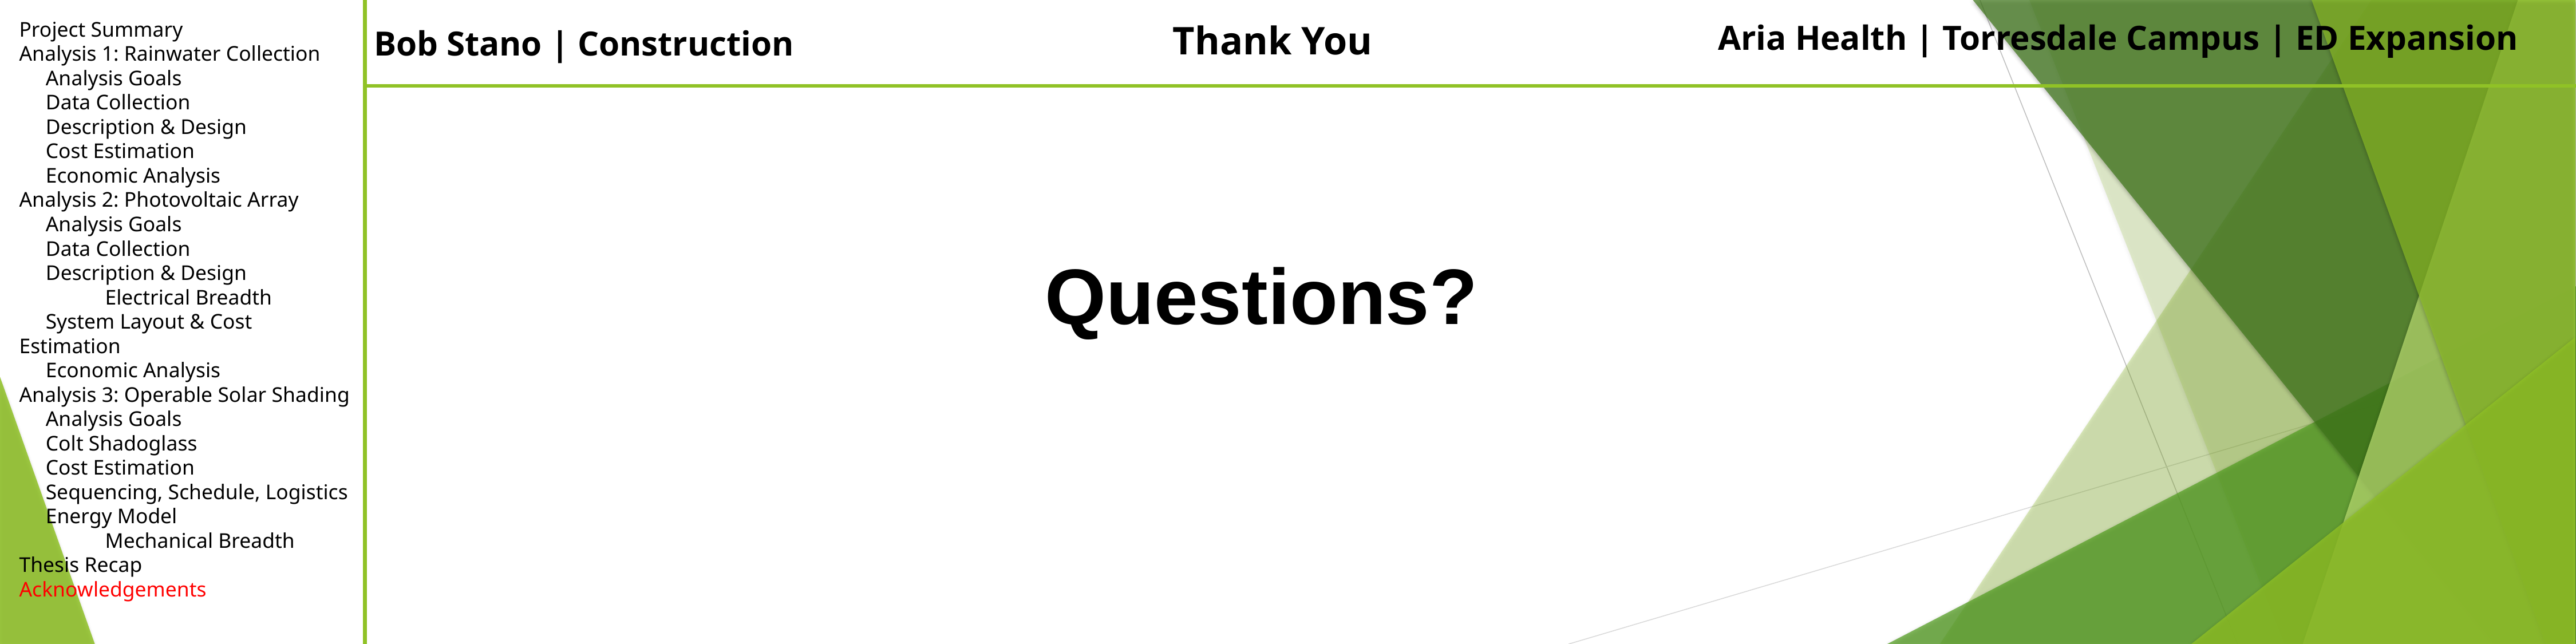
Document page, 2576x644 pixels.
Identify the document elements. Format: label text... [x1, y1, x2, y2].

text_box Bob Stano | Construction [368, 18, 803, 67]
text_box Questions? [1036, 241, 1509, 344]
text_box Thank You [863, 12, 1682, 67]
text_box Aria Health | Torresdale Campus | ED Expansion [1709, 12, 2527, 61]
text_box Project Summary Analysis 1: Rainwater Collection Analysis Goals Data Collection Description & Design Cost Estimation Economic Analysis Analysis 2: Photovoltaic Array Analysis Goals Data Collection Description & Design Electrical Breadth System Layout & Cost Estimation Economic Analysis Analysis 3: Operable Solar Shading Analysis Goals Colt Shadoglass Cost Estimation Sequencing, Schedule, Logistics Energy Model Mechanical Breadth Thesis Recap Acknowledgements [10, 12, 362, 605]
